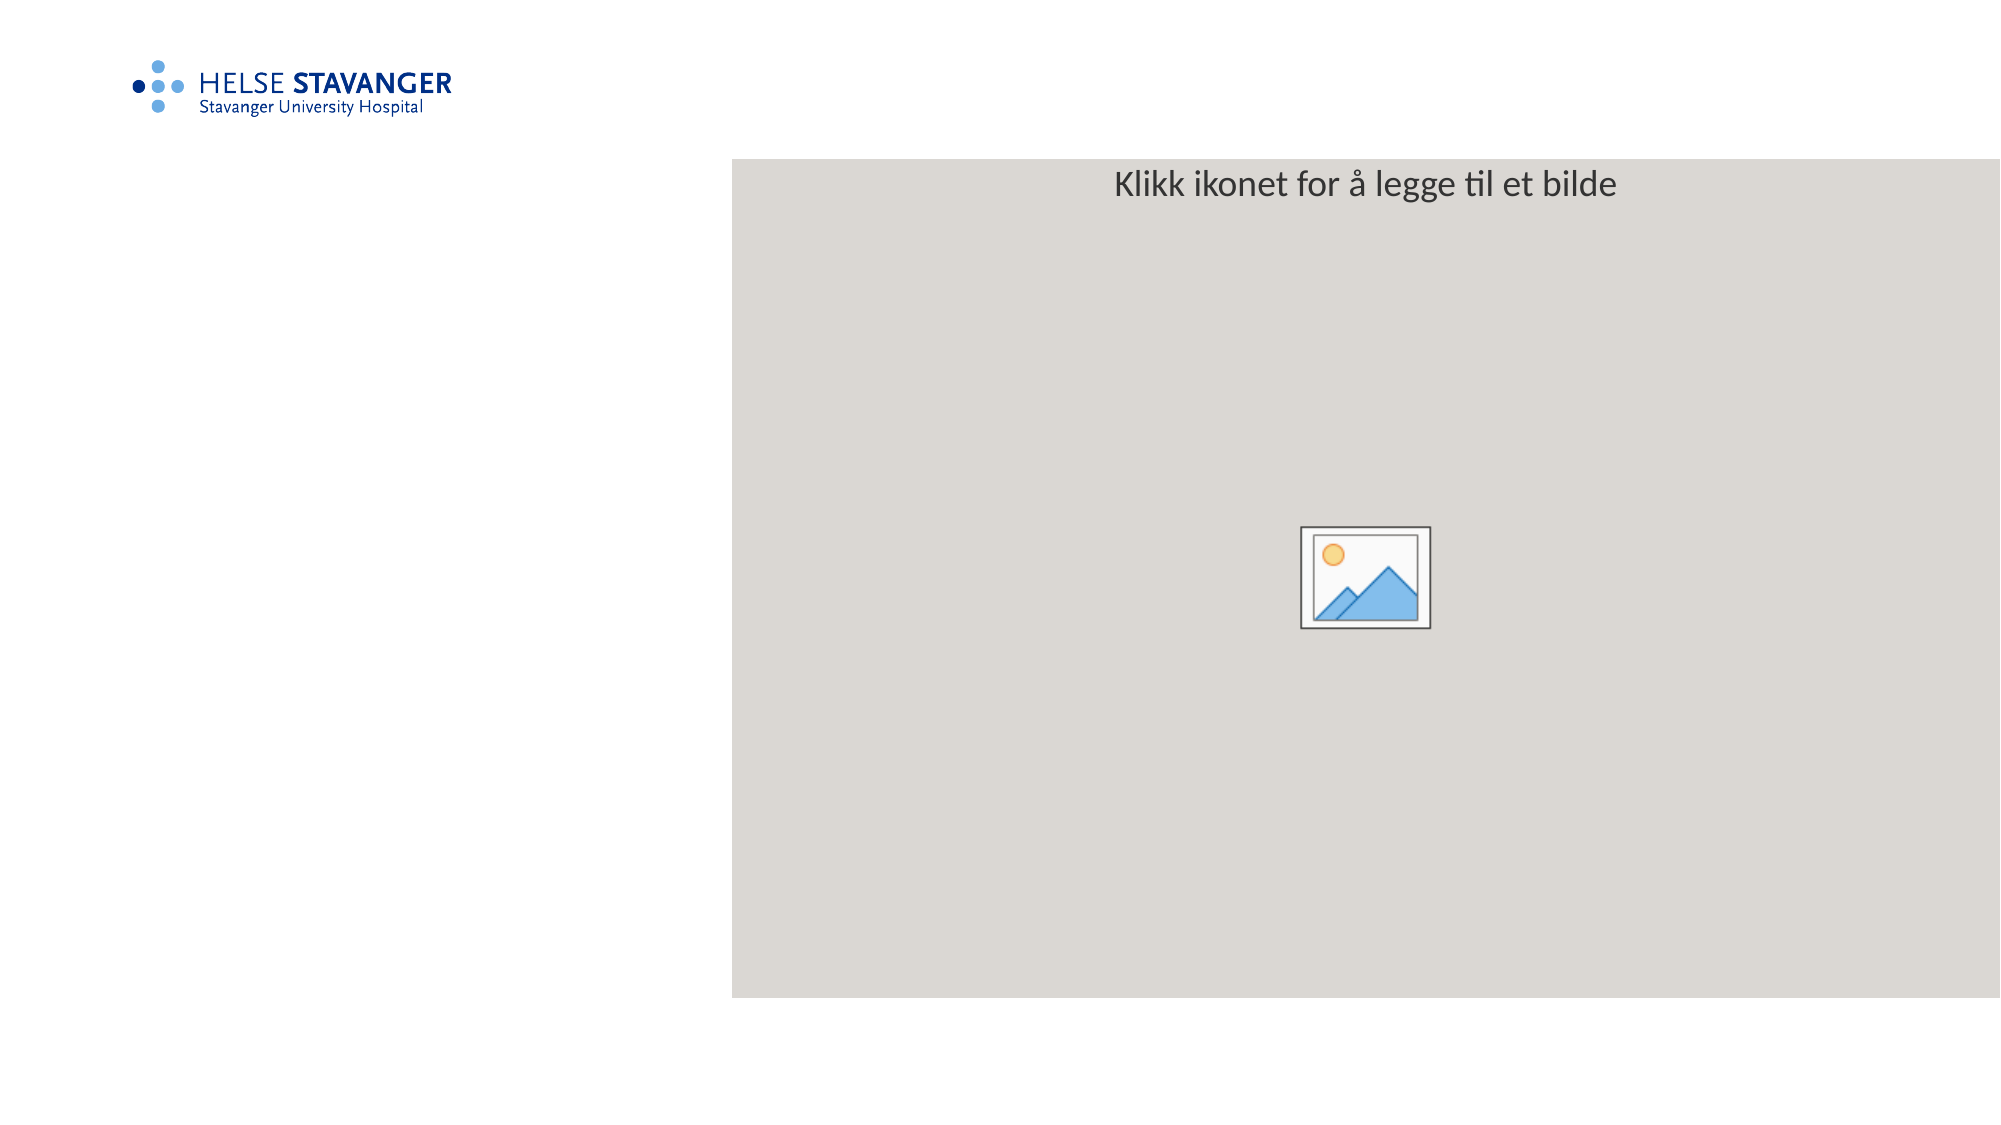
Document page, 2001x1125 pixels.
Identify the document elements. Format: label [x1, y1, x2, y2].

picture [118, 53, 463, 122]
picture [732, 159, 2000, 998]
